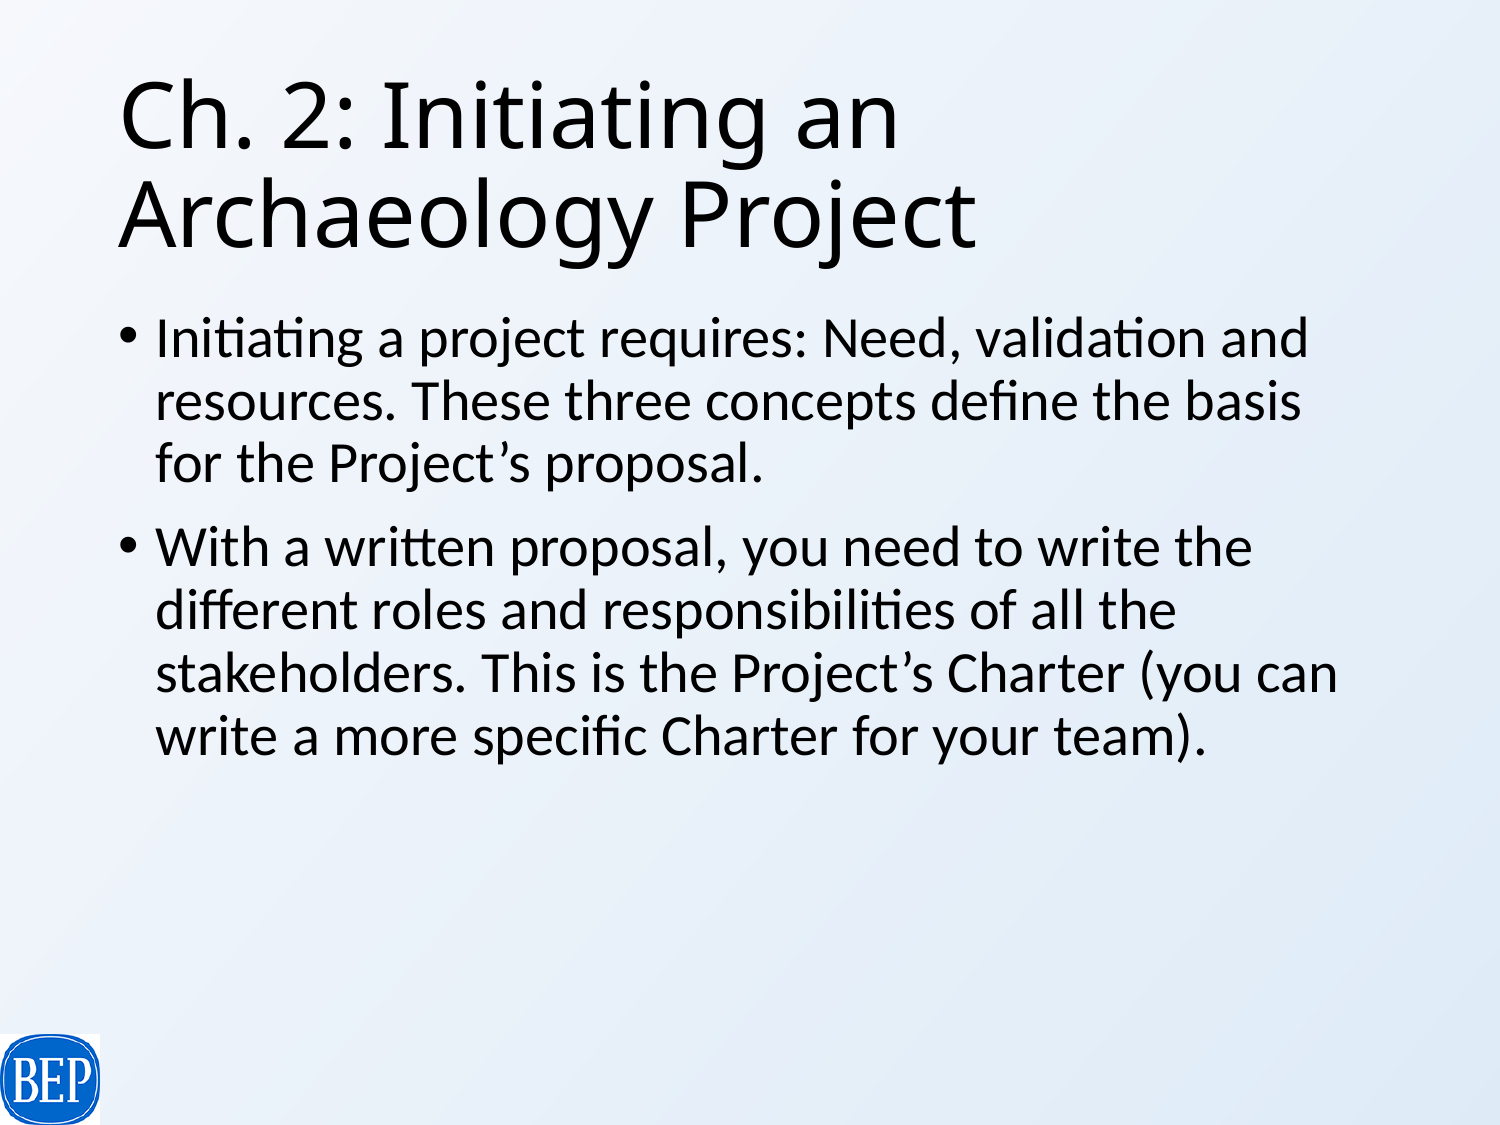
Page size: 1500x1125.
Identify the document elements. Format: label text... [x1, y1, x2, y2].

picture [0, 1034, 100, 1125]
list Initiating a project requires: Need, validation and resources. These three concepts define the basis for the Project’s proposal. With a written proposal, you need to write the different roles and responsibilities of all the stakeholders. This is the Project’s Charter (you can write a more specific Charter for your team). [103, 299, 1397, 1014]
title Ch. 2: Initiating an Archaeology Project [103, 59, 1397, 278]
